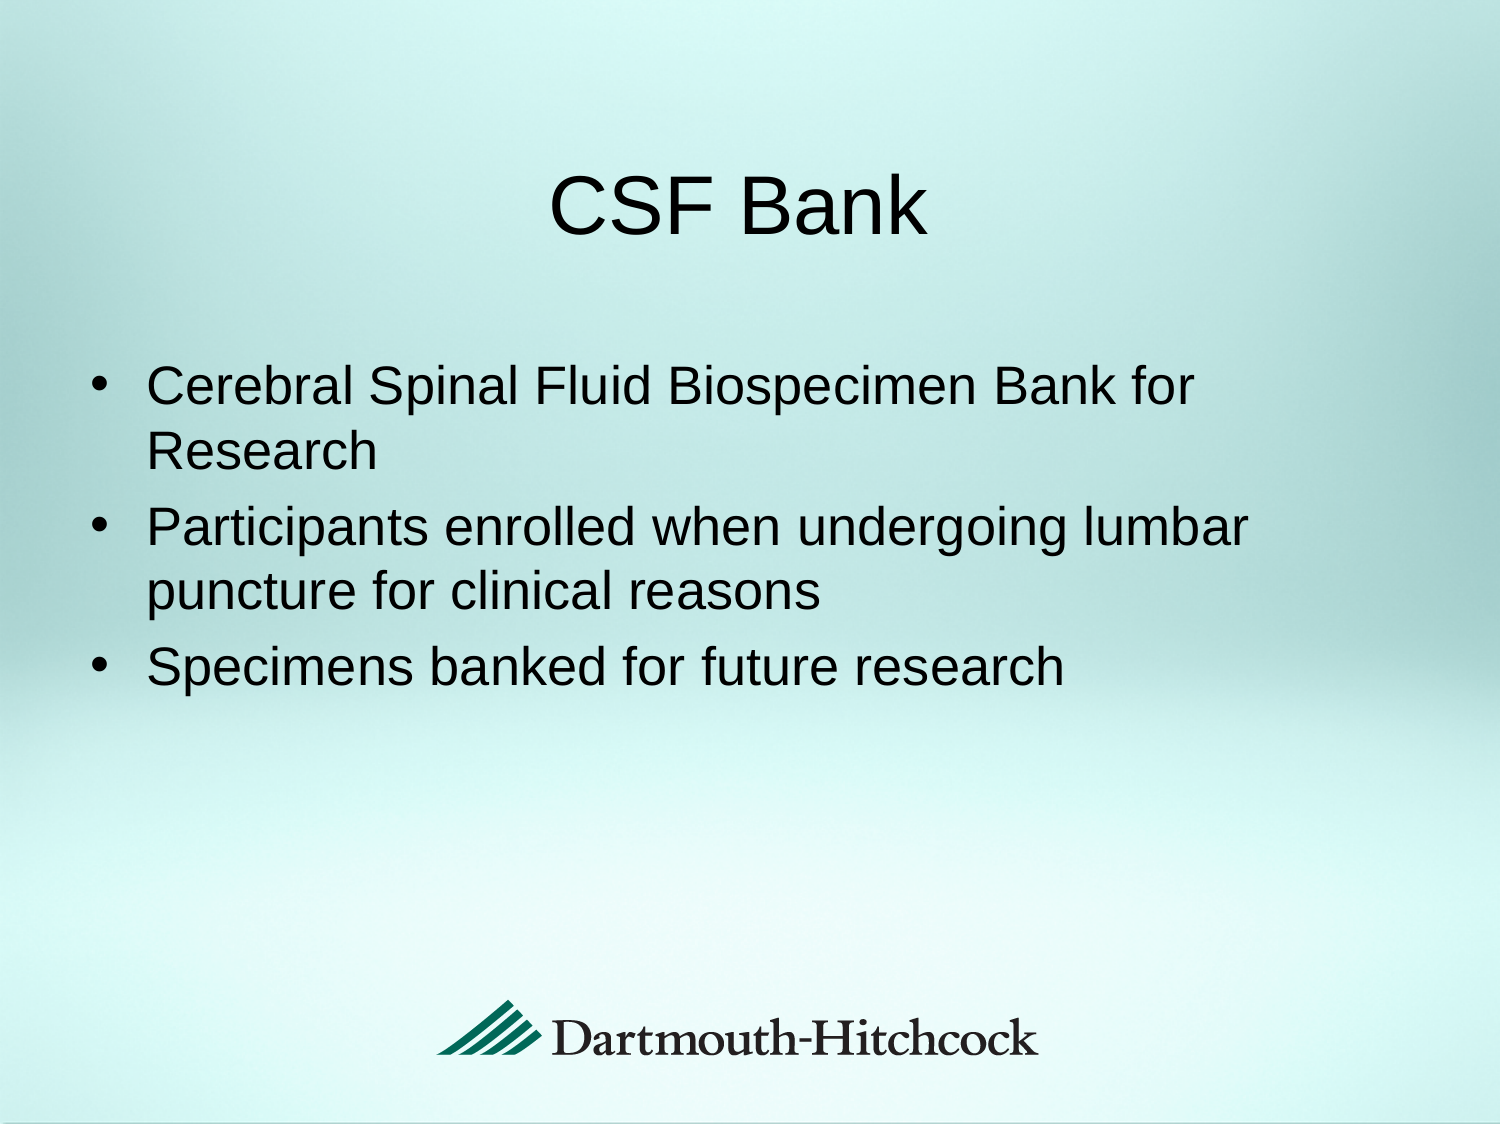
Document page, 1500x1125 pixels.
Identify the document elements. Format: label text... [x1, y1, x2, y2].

list Cerebral Spinal Fluid Biospecimen Bank for Research Participants enrolled when undergoing lumbar puncture for clinical reasons Specimens banked for future research [74, 342, 1426, 788]
picture [0, 0, 1500, 1125]
title CSF Bank [46, 104, 1454, 298]
